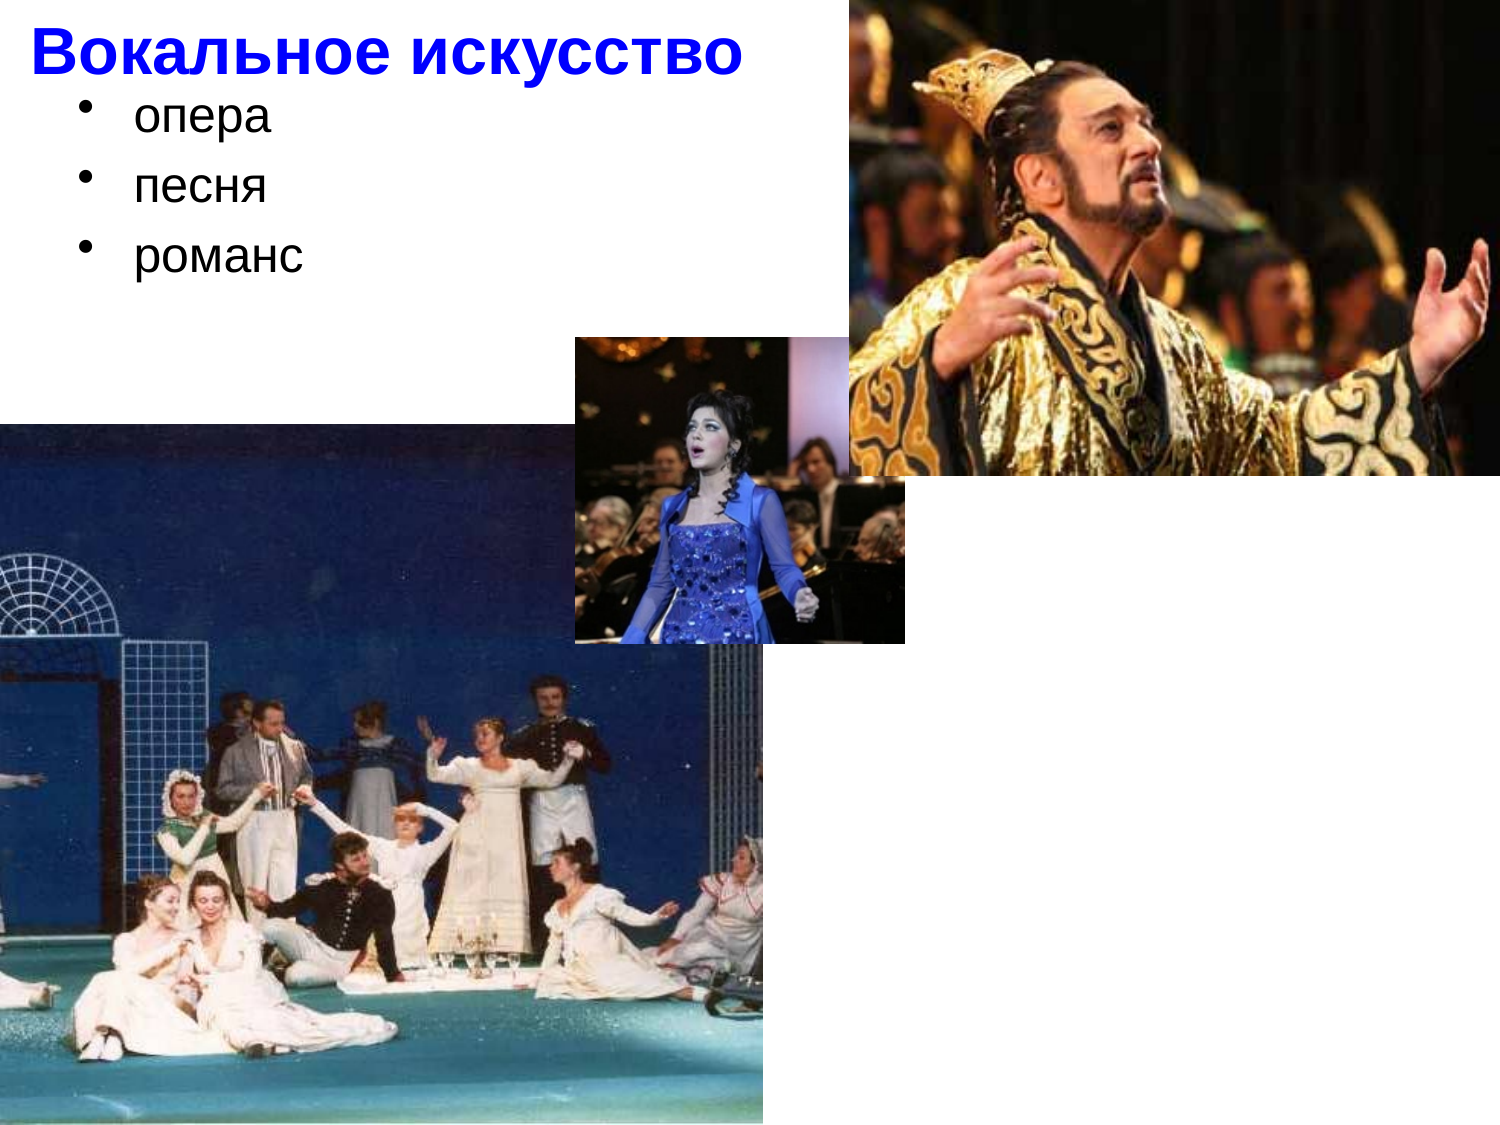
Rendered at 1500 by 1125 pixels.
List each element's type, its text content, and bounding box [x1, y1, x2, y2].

text_box опера песня романс [62, 74, 844, 423]
picture [0, 0, 1500, 1125]
title Вокальное искусство [0, 0, 776, 150]
